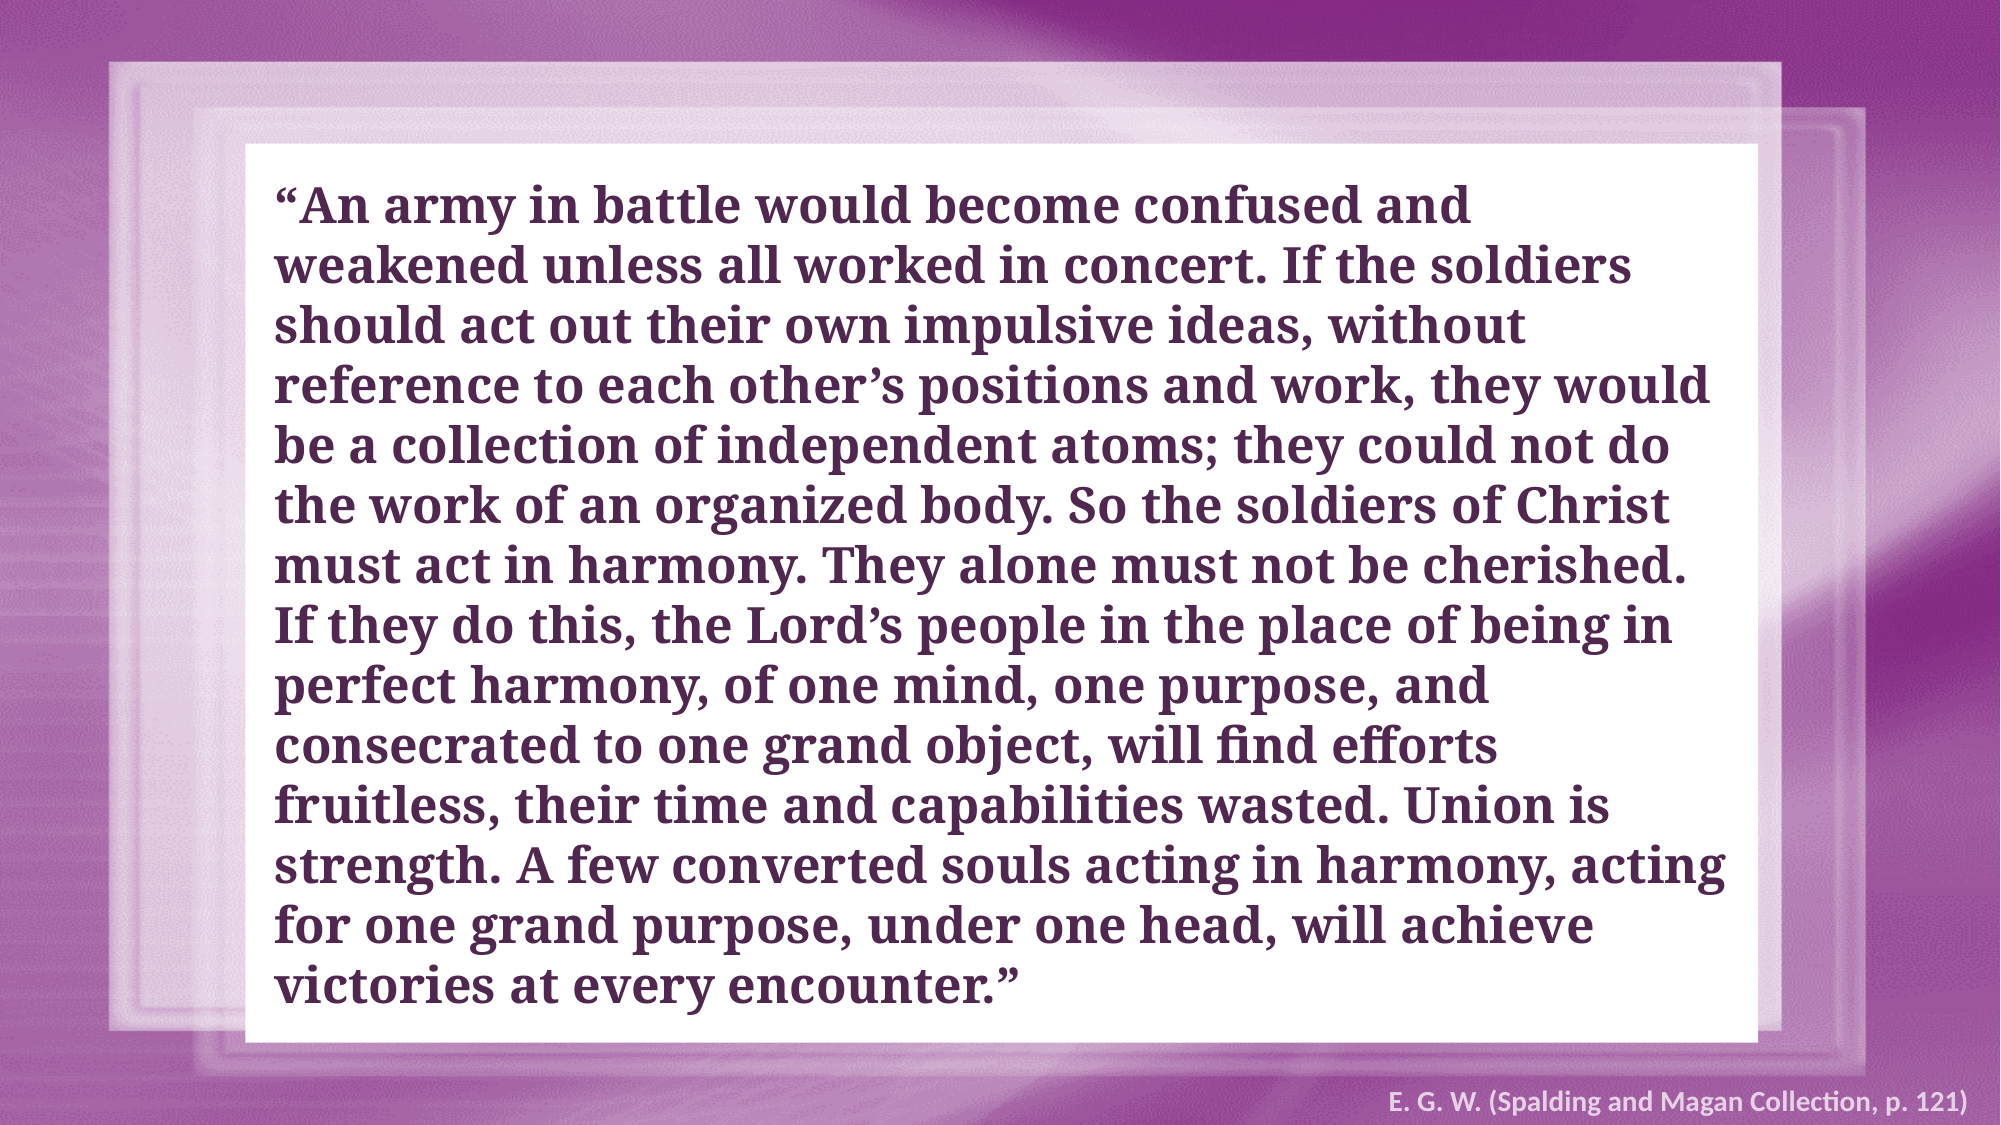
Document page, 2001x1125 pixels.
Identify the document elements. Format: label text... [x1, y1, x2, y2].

text_box E. G. W. (Spalding and Magan Collection, p. 121) [1373, 1074, 1984, 1125]
text_box “An army in battle would become confused and weakened unless all worked in concert. If the soldiers should act out their own impulsive ideas, without reference to each other’s positions and work, they would be a collection of independent atoms; they could not do the work of an organized body. So the soldiers of Christ must act in harmony. They alone must not be cherished. If they do this, the Lord’s people in the place of being in perfect harmony, of one mind, one purpose, and consecrated to one grand object, will find efforts fruitless, their time and capabilities wasted. Union is strength. A few converted souls acting in harmony, acting for one grand purpose, under one head, will achieve victories at every encounter.” [245, 143, 1759, 1043]
